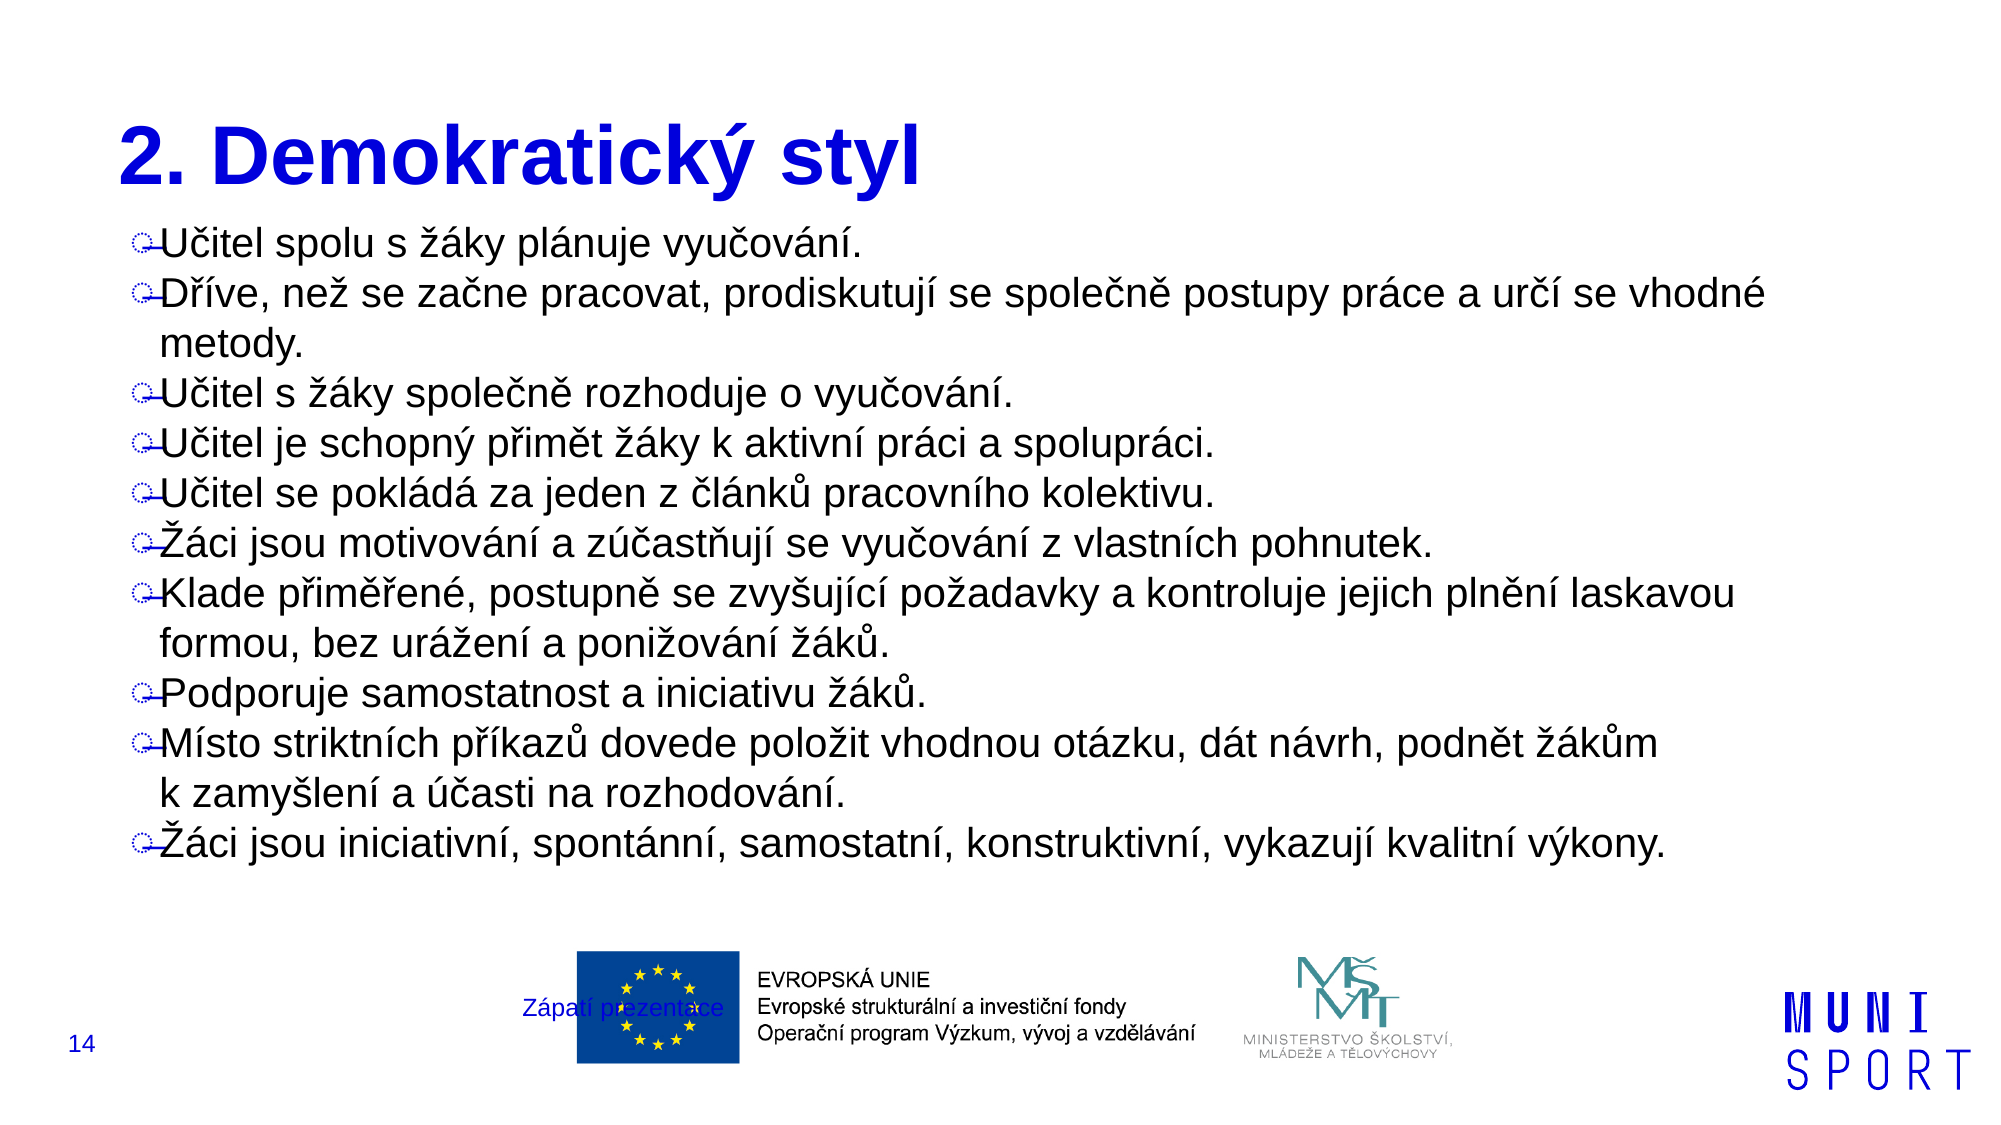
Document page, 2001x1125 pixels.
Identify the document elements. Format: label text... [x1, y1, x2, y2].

slide_number 14 [67, 1021, 110, 1063]
list Učitel spolu s žáky plánuje vyučování. Dříve, než se začne pracovat, prodiskutují se společně postupy práce a určí se vhodné metody. Učitel s žáky společně rozhoduje o vyučování. Učitel je schopný přimět žáky k aktivní práci a spolupráci. Učitel se pokládá za jeden z článků pracovního kolektivu. Žáci jsou motivování a zúčastňují se vyučování z vlastních pohnutek. Klade přiměřené, postupně se zvyšující požadavky a kontroluje jejich plnění laskavou formou, bez urážení a ponižování žáků. Podporuje samostatnost a iniciativu žáků. Místo striktních příkazů dovede položit vhodnou otázku, dát návrh, podnět žákům k zamyšlení a účasti na rozhodování. Žáci jsou iniciativní, spontánní, samostatní, konstruktivní, vykazují kvalitní výkony. [118, 216, 1883, 896]
title 2. Demokratický styl [118, 118, 1883, 193]
footer Zápatí prezentace [522, 896, 1506, 1119]
